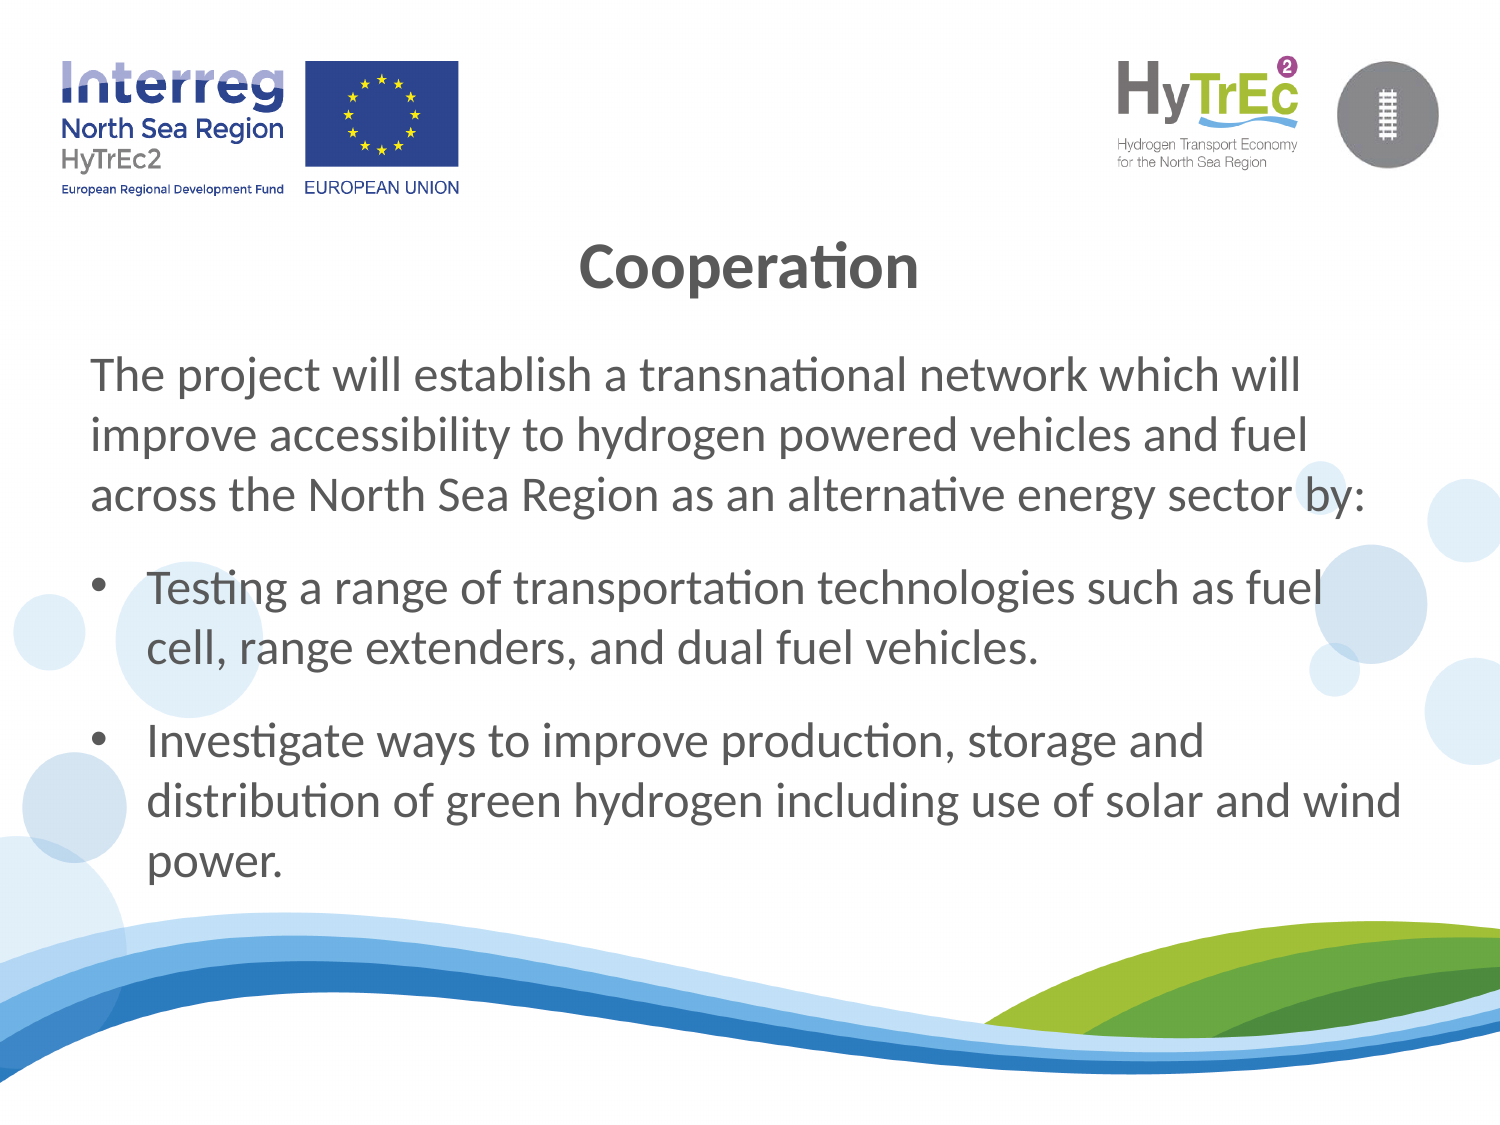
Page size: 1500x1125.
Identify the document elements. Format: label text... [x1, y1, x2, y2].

list Cooperation The project will establish a transnational network which will improve accessibility to hydrogen powered vehicles and fuel across the North Sea Region as an alternative energy sector by: Testing a range of transportation technologies such as fuel cell, range extenders, and dual fuel vehicles. Investigate ways to improve production, storage and distribution of green hydrogen including use of solar and wind power. [75, 214, 1425, 1005]
text_box [89, 71, 1440, 259]
picture [0, 0, 1500, 1125]
